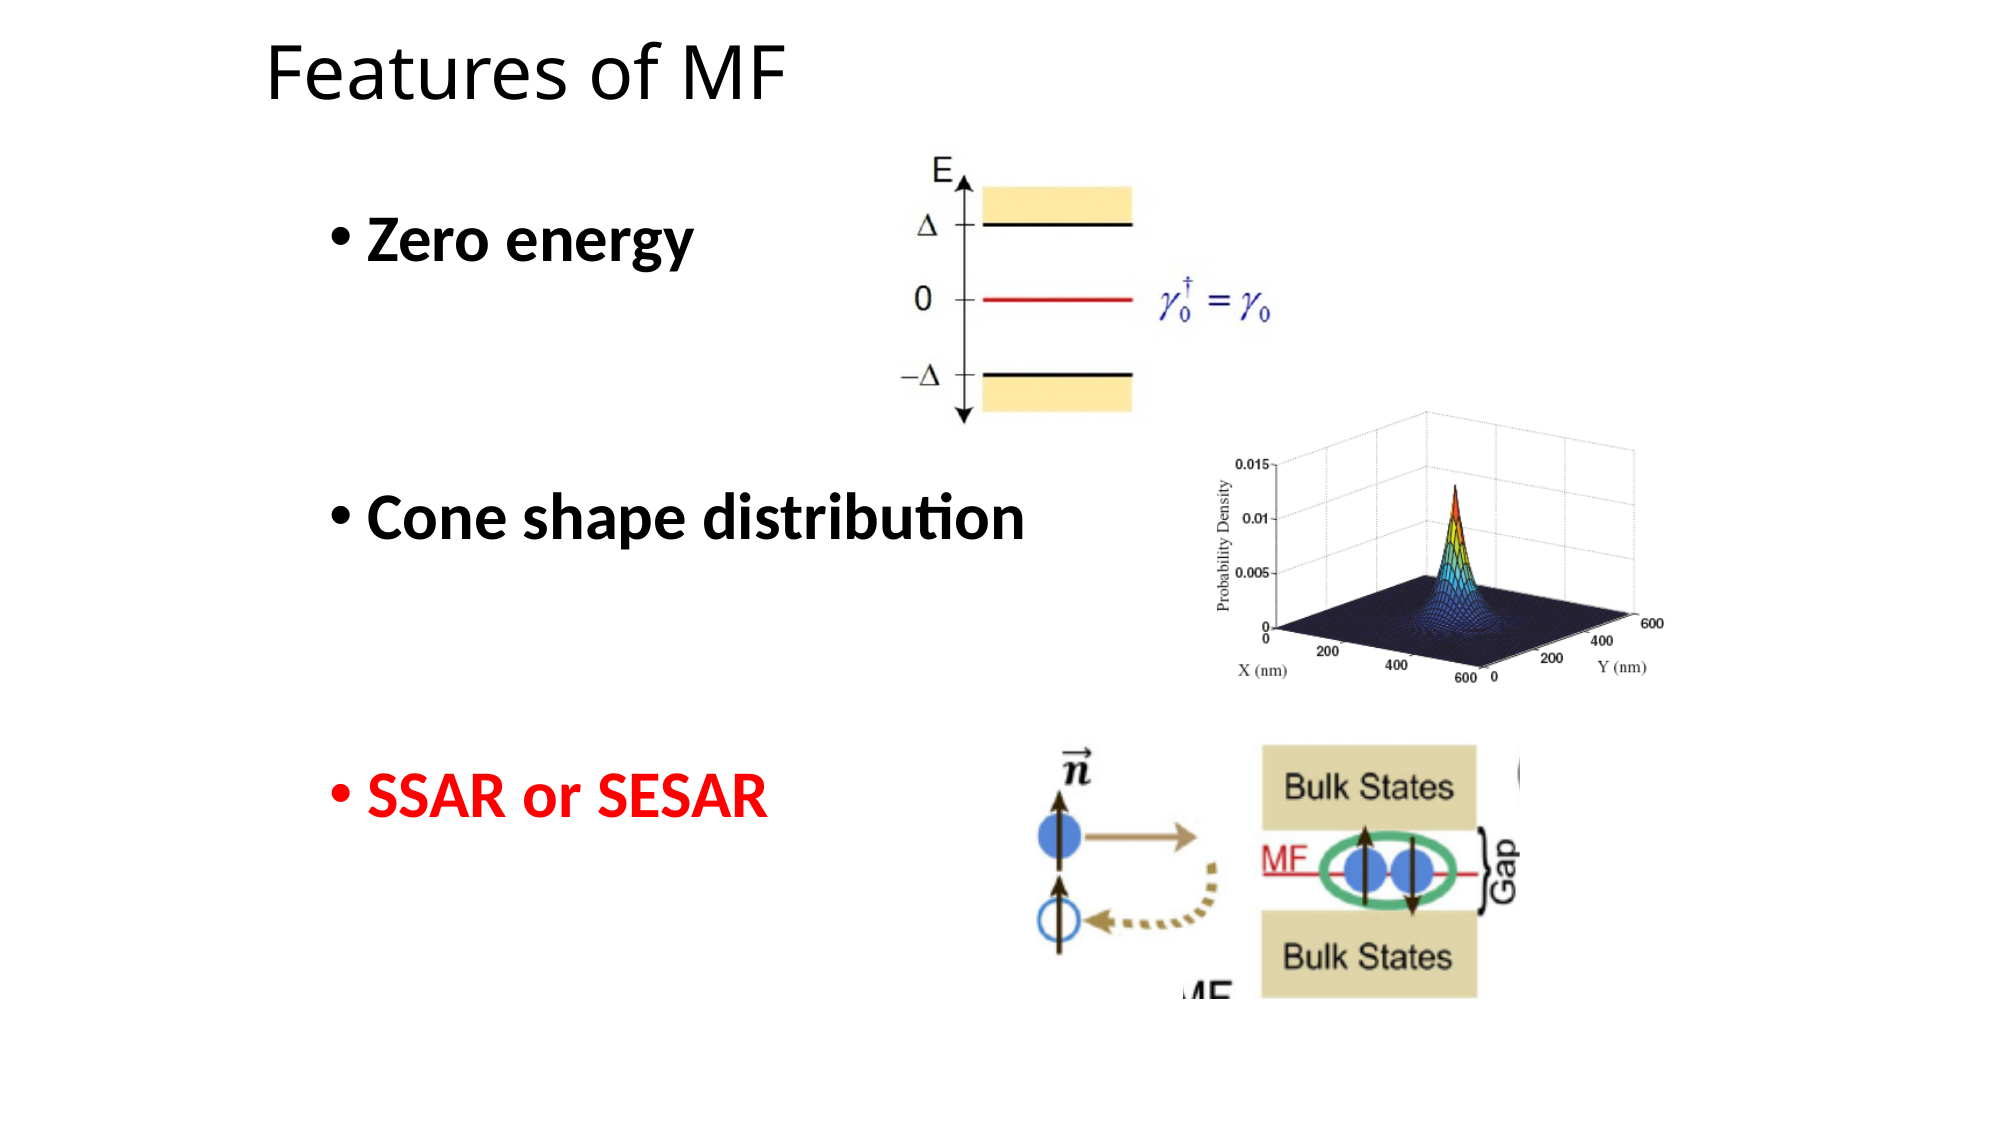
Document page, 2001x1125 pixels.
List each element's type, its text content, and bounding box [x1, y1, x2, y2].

list Zero energy Cone shape distribution SSAR or SESAR [314, 196, 1665, 1028]
picture [879, 148, 1670, 691]
title Features of MF [249, 19, 1750, 133]
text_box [1035, 739, 1520, 1021]
